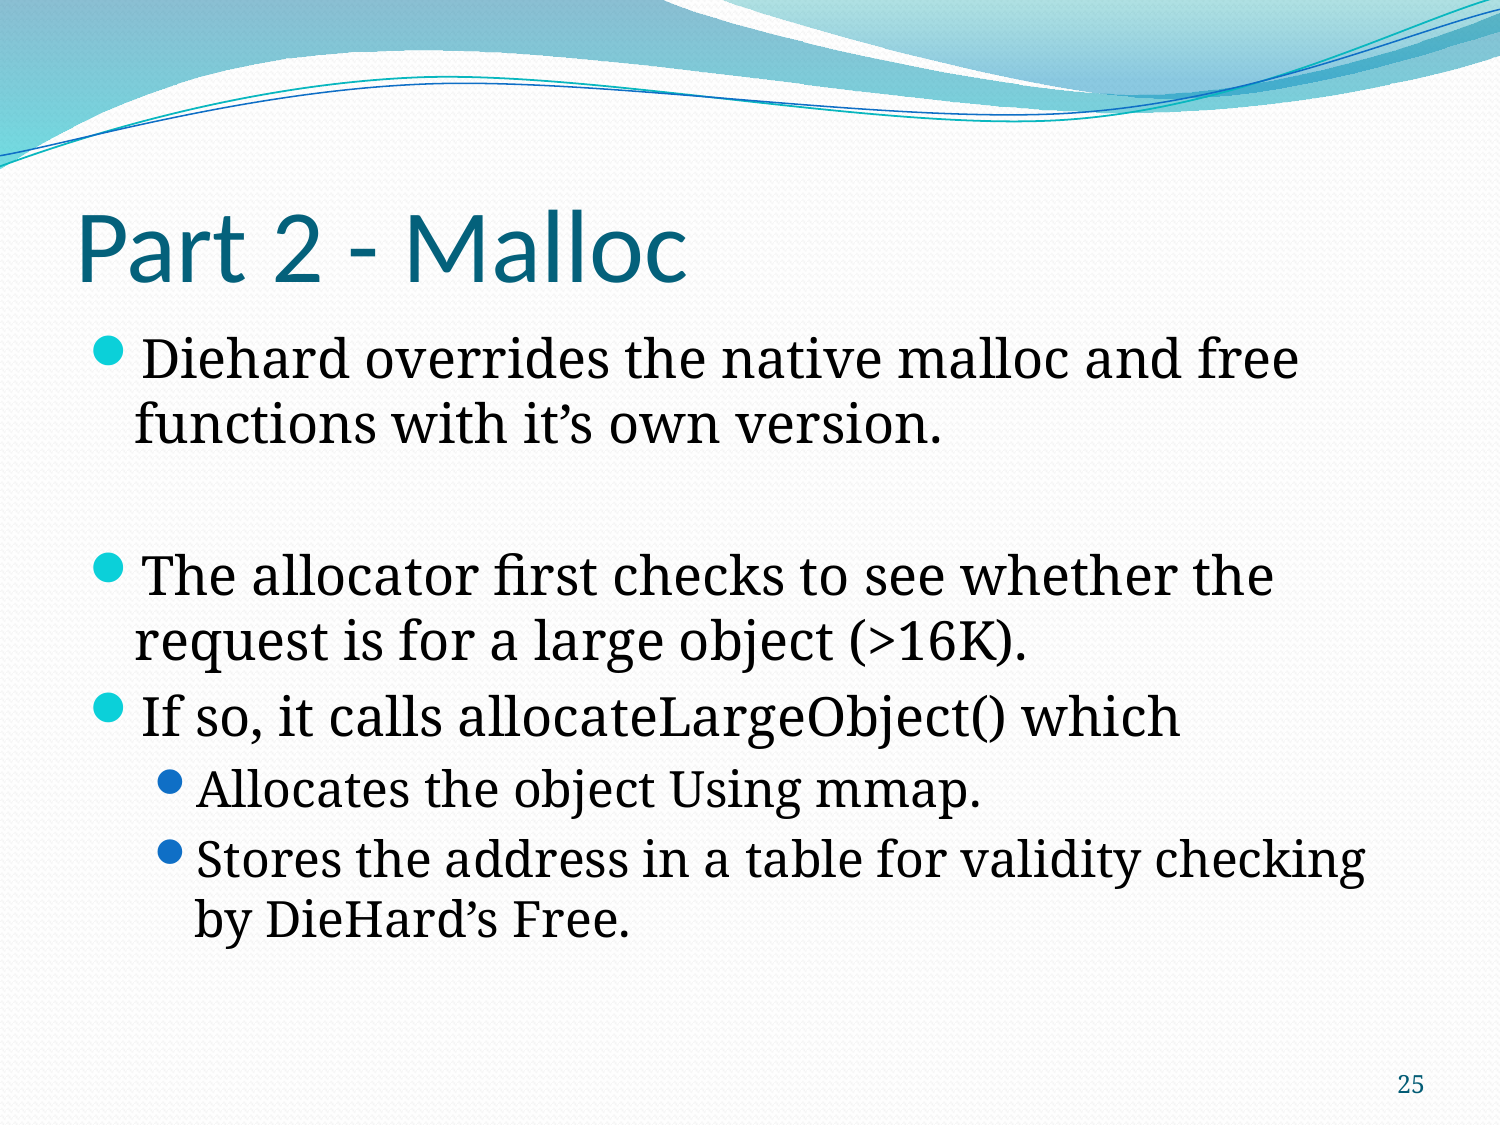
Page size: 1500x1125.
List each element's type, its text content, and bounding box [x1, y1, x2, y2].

slide_number 25 [1299, 1042, 1425, 1103]
list Diehard overrides the native malloc and free functions with it’s own version. The allocator first checks to see whether the request is for a large object (>16K). If so, it calls allocateLargeObject() which Allocates the object Using mmap. Stores the address in a table for validity checking by DieHard’s Free. [75, 317, 1425, 1038]
title Part 2 - Malloc [75, 115, 1425, 303]
